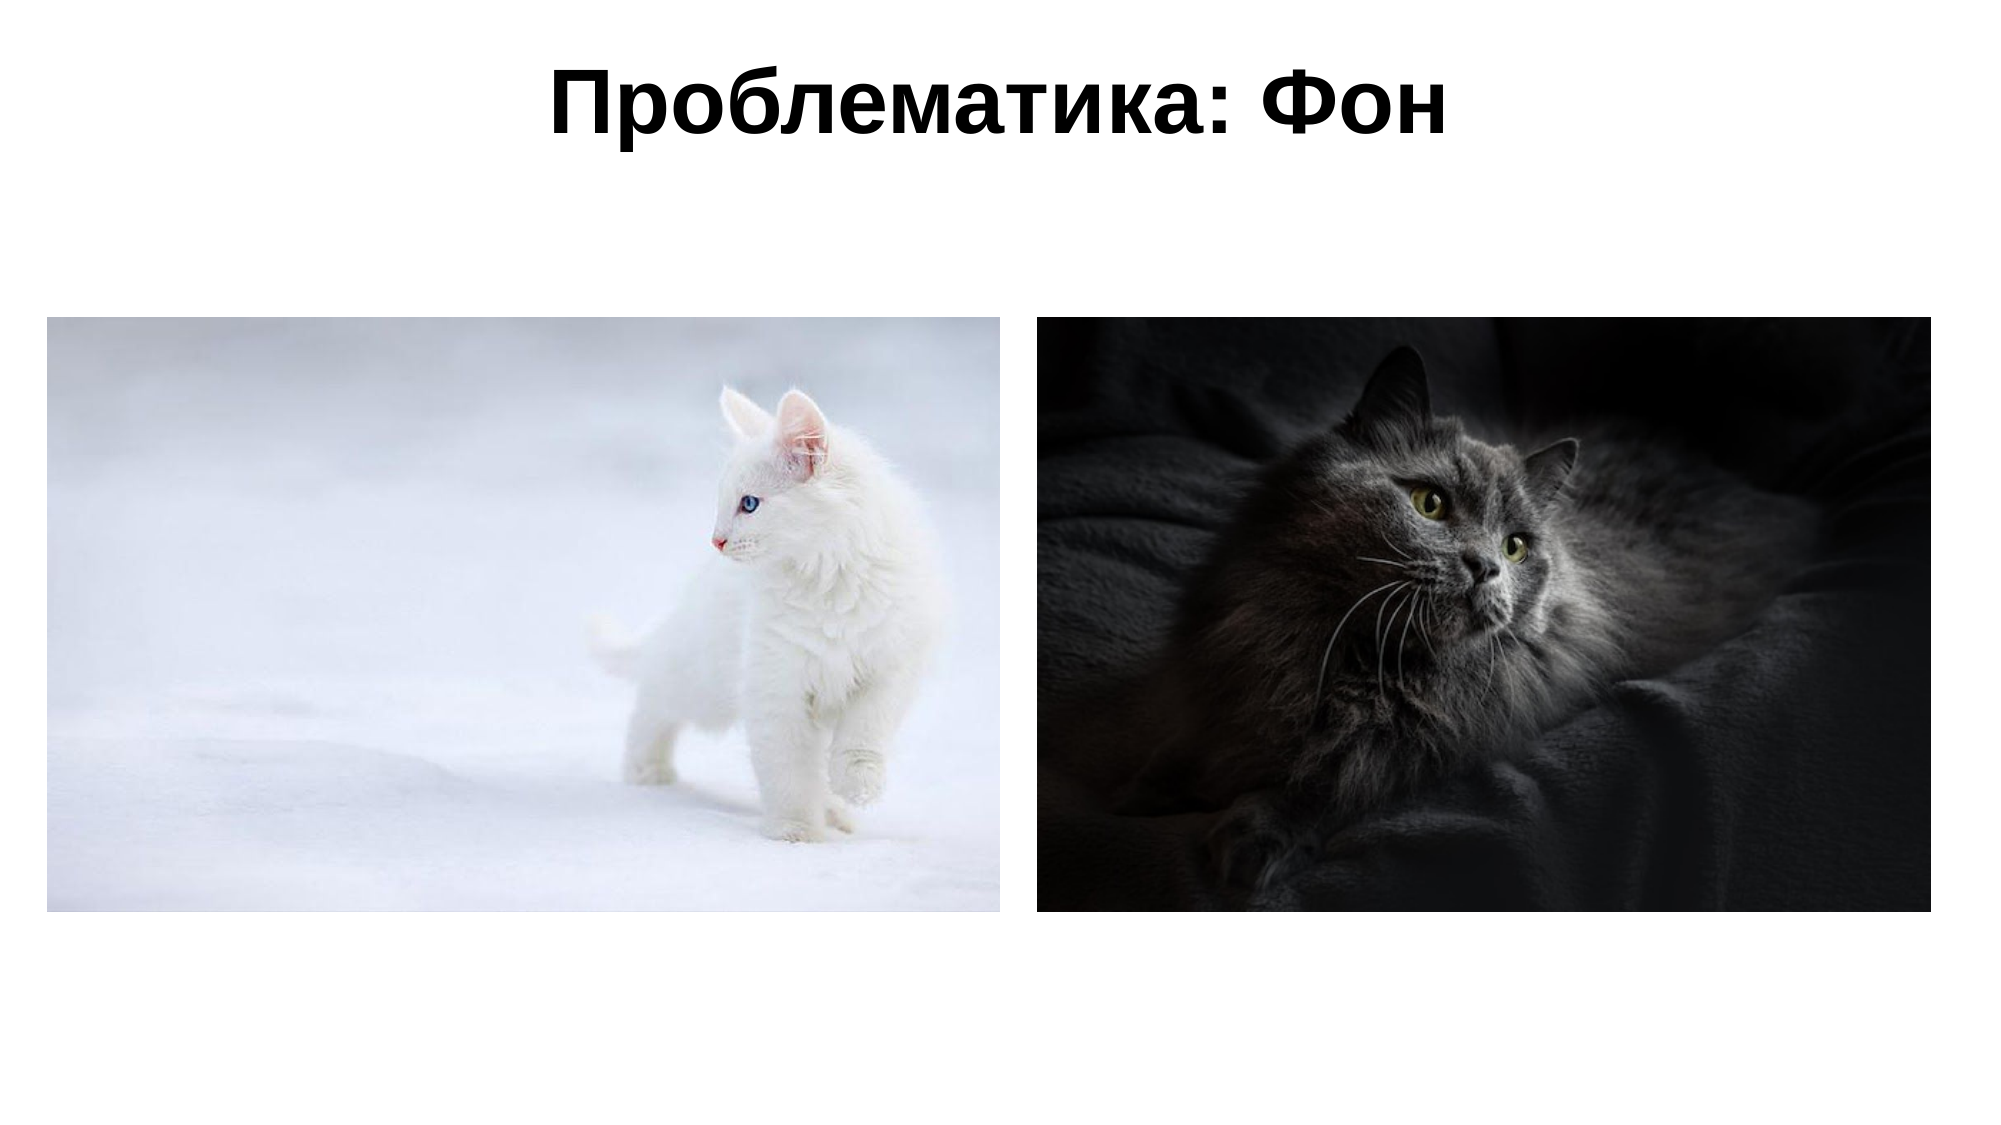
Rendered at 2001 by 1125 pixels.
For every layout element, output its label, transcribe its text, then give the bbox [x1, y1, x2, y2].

picture [1037, 317, 1931, 912]
picture [47, 317, 1000, 912]
text_box Проблематика: Фон [353, 35, 1645, 160]
